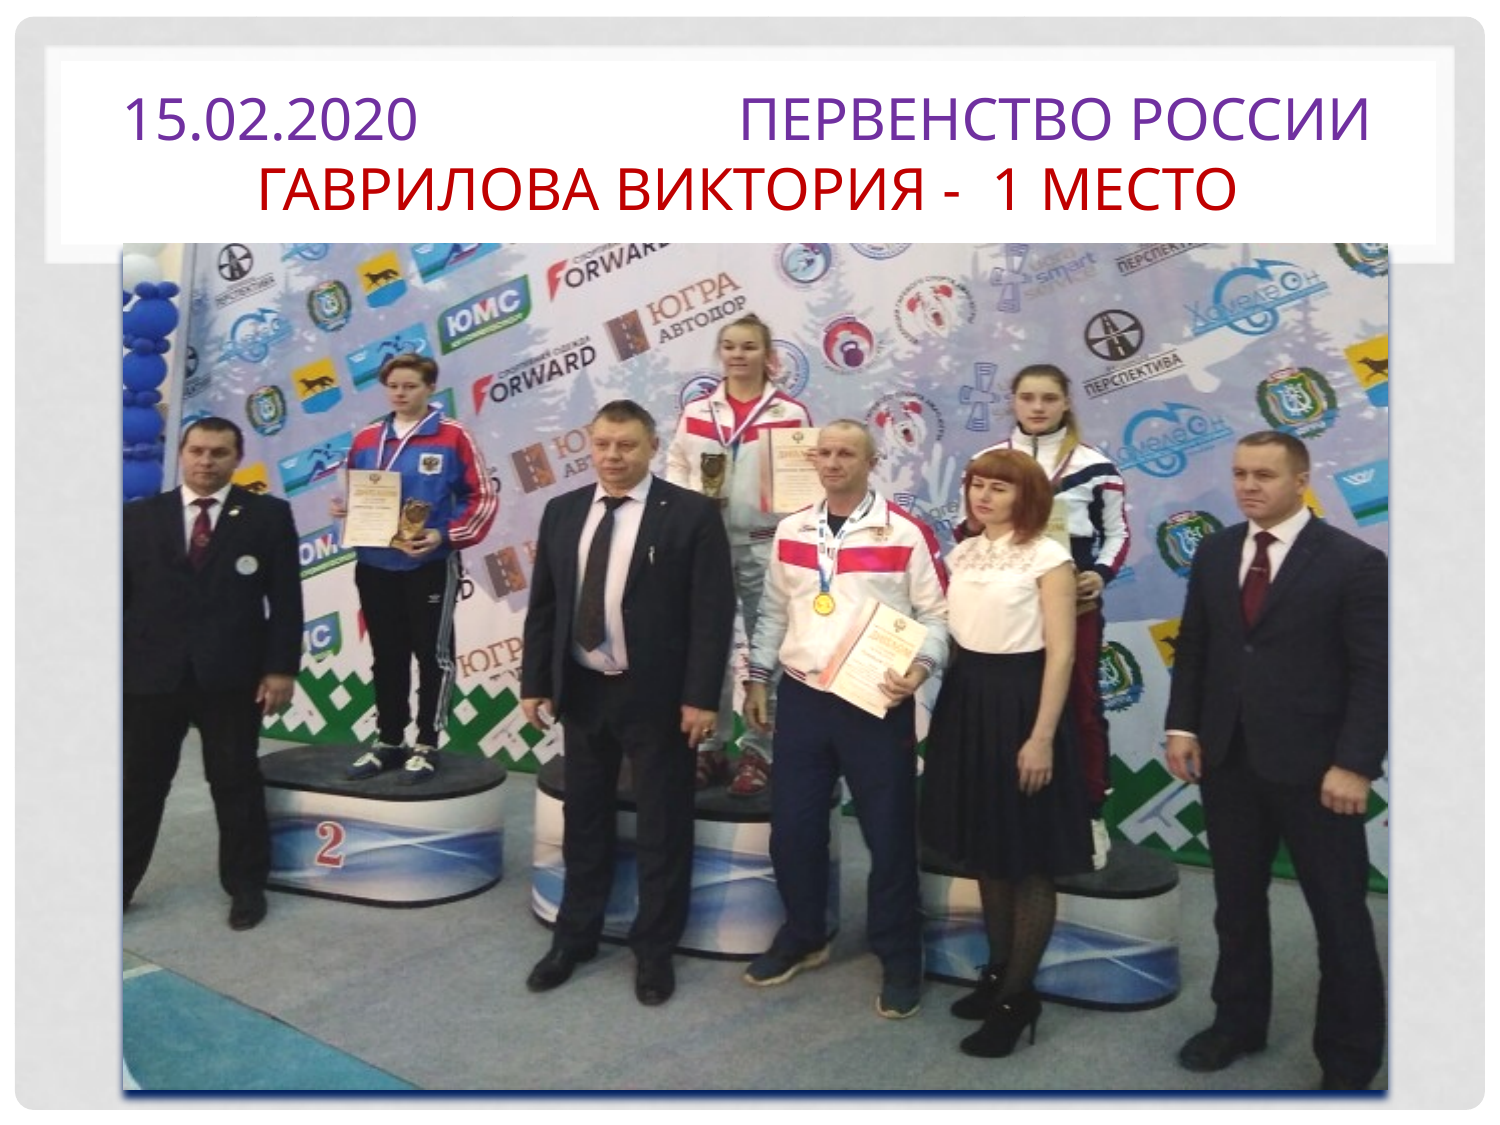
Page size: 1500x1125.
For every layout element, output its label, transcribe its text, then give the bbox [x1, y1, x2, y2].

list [123, 243, 1389, 1090]
title 15.02.2020 Первенство России гаврилова виктория - 1 МЕСТО [69, 66, 1425, 238]
